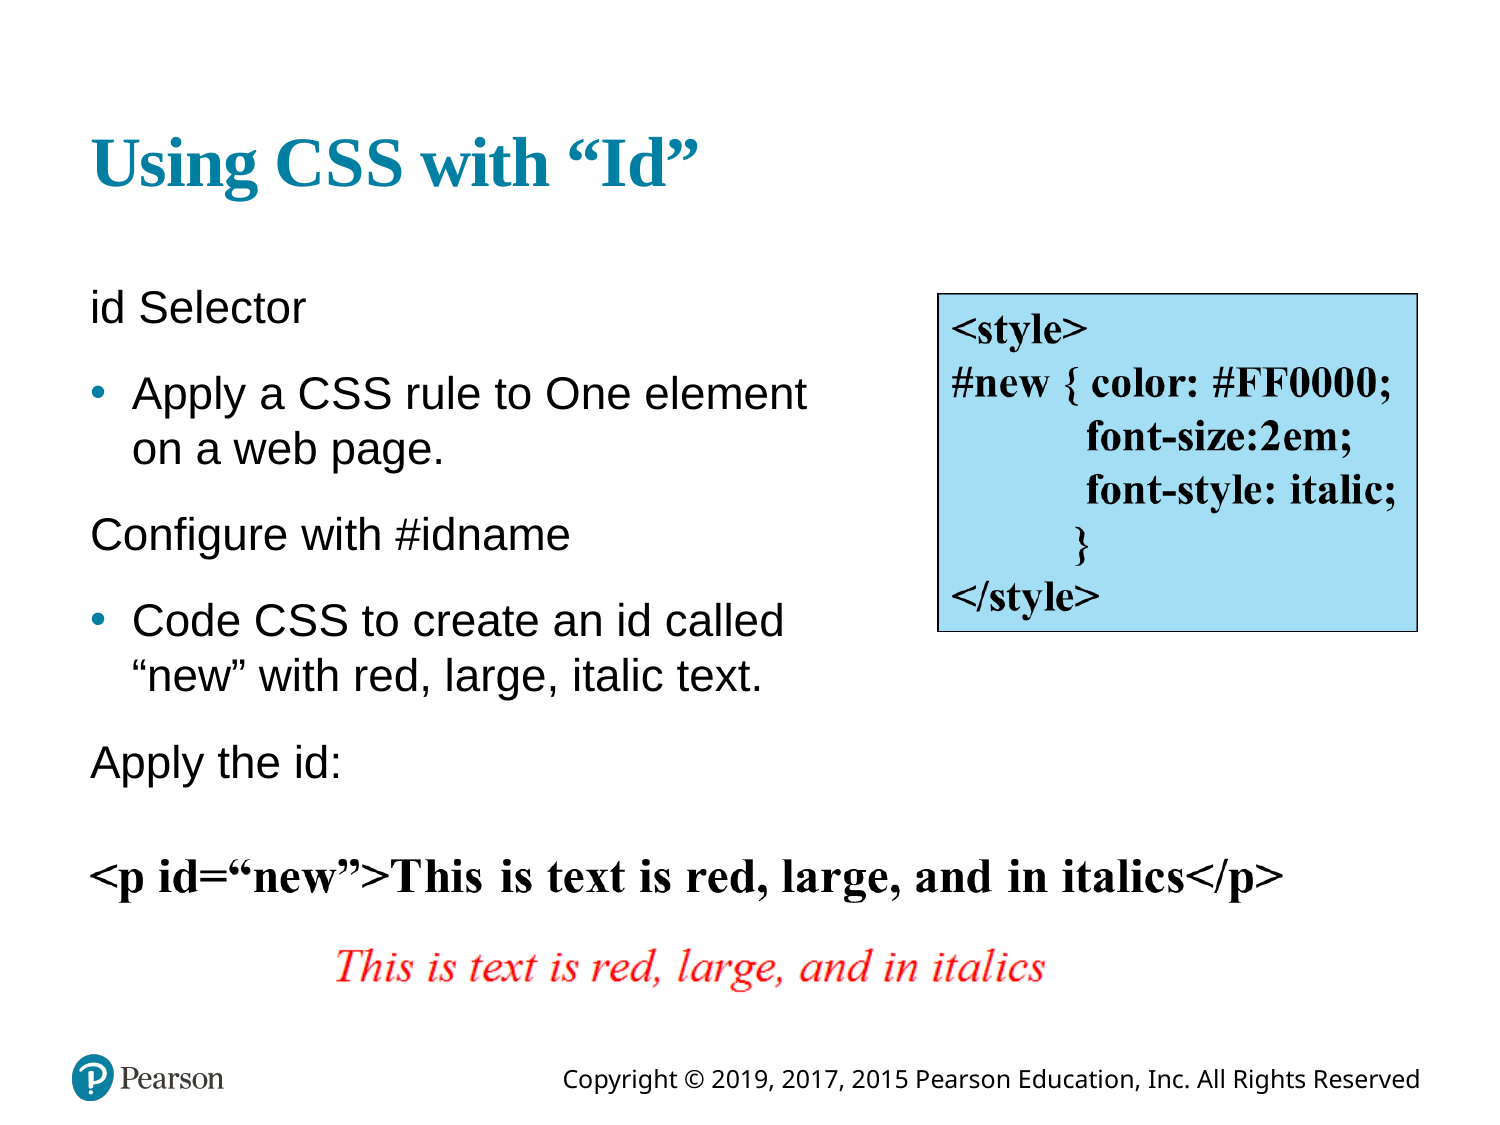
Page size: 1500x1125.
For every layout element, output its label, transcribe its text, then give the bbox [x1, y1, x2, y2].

picture [74, 844, 1313, 907]
picture [98, 1054, 224, 1101]
picture [932, 285, 1426, 641]
picture [80, 1063, 106, 1088]
list Configure with #idname Code C S S to create an id called “new” with red, large, italic text. Apply the id: [75, 489, 862, 794]
title Using C S S with “Id” [75, 0, 1425, 216]
picture [326, 916, 1061, 1025]
picture [72, 1087, 83, 1101]
list id Selector Apply a C S S rule to One element on a web page. [75, 262, 862, 489]
picture [72, 1054, 88, 1070]
